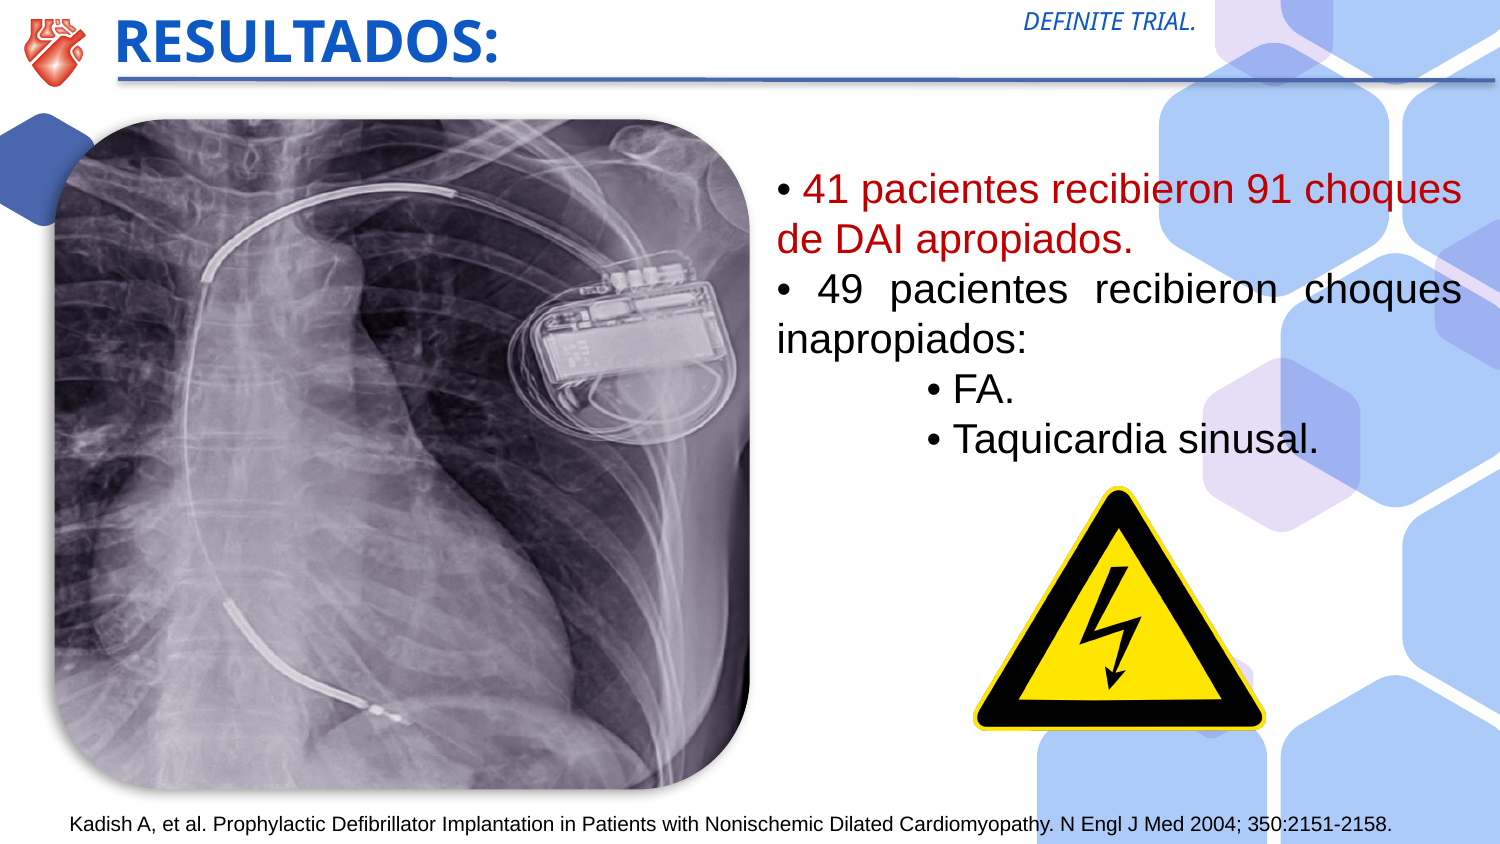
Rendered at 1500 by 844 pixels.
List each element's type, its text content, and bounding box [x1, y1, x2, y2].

picture [973, 485, 1266, 732]
title DEFINITE TRIAL. [807, 0, 1198, 69]
picture [24, 19, 86, 88]
text_box RESULTADOS: [0, 0, 807, 82]
picture [54, 119, 750, 790]
text_box Kadish A, et al. Prophylactic Defibrillator Implantation in Patients with Nonischemic Dilated Cardiomyopathy. N Engl J Med 2004; 350:2151-2158. [54, 803, 1469, 844]
text_box • 41 pacientes recibieron 91 choques de DAI apropiados. • 49 pacientes recibieron choques inapropiados: • FA. • Taquicardia sinusal. [761, 154, 1478, 470]
